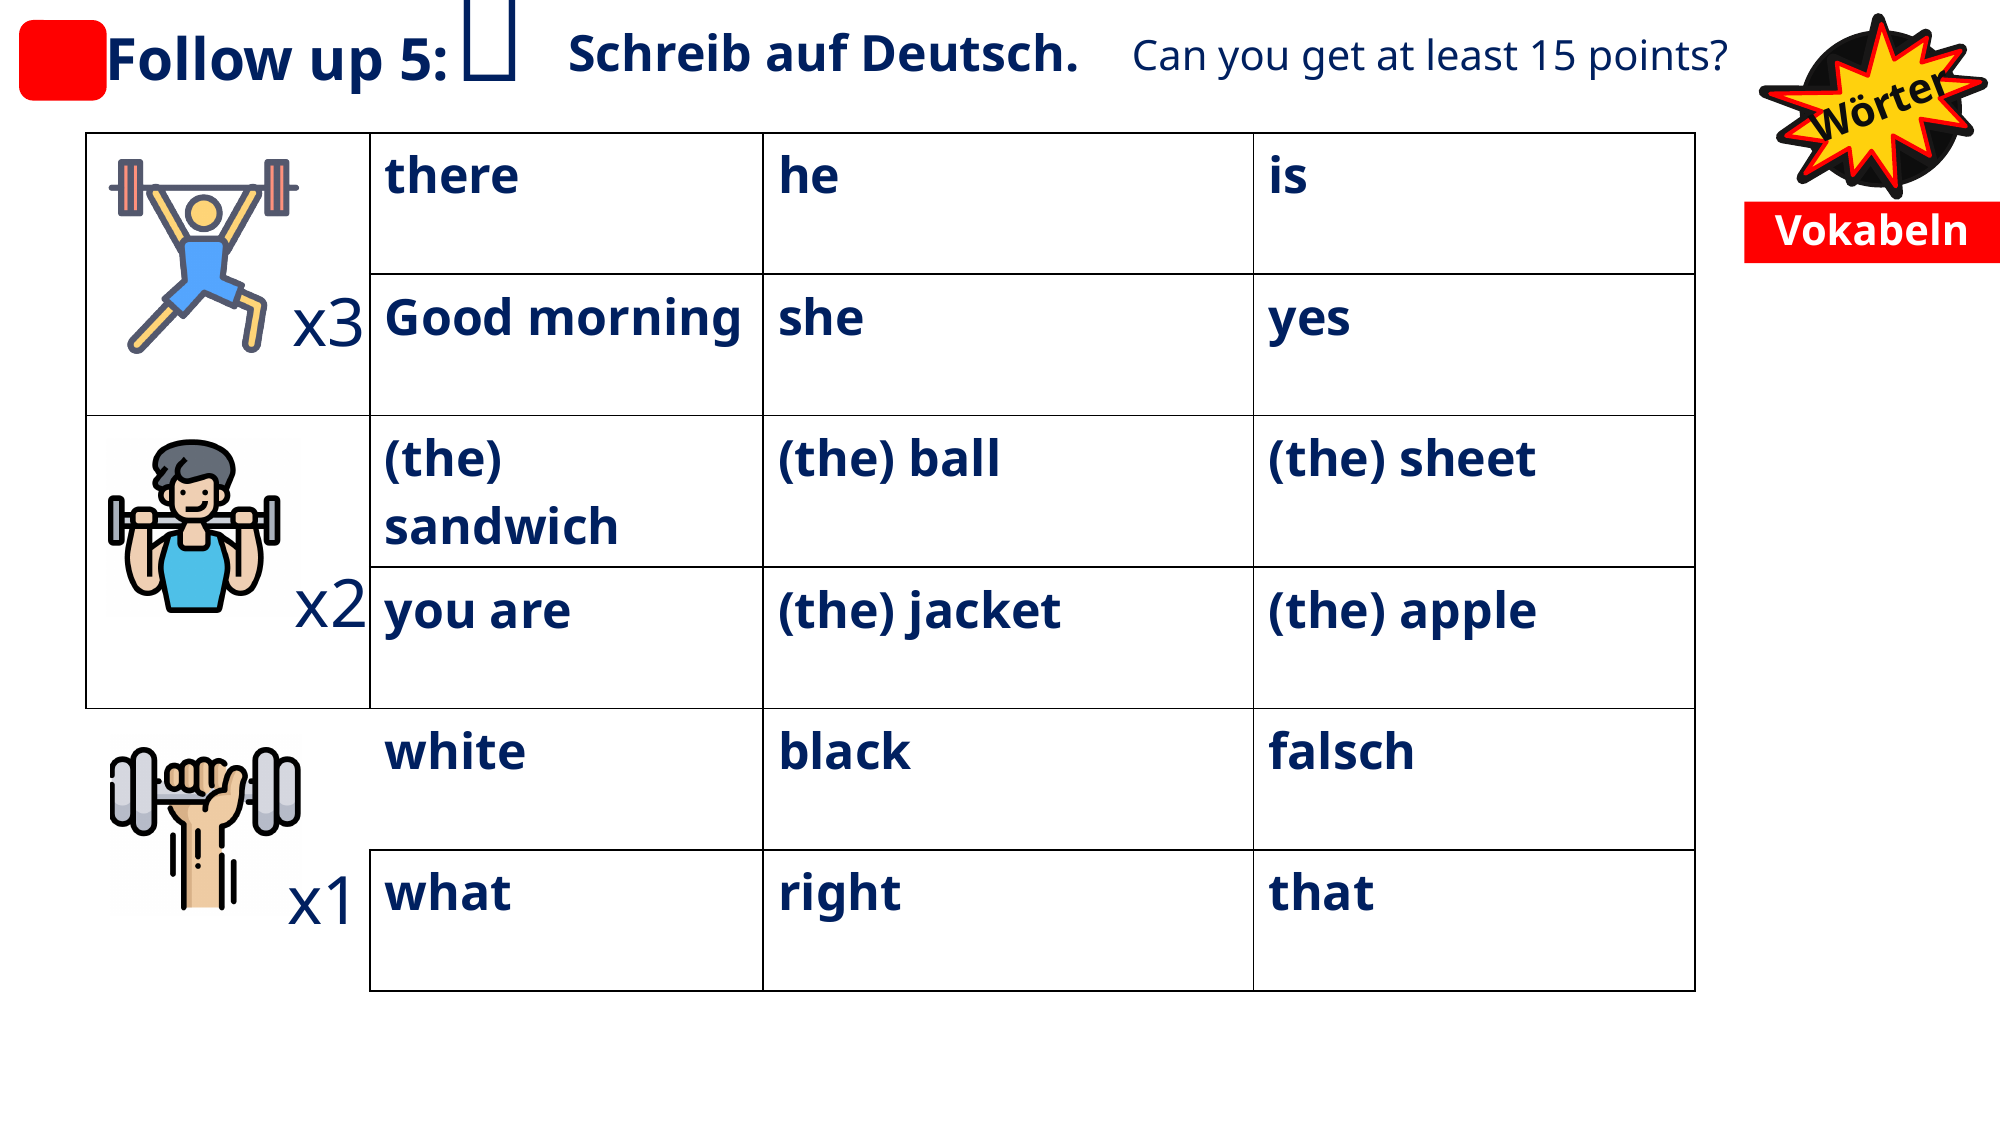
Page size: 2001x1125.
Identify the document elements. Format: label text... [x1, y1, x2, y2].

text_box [1779, 26, 1984, 193]
table_cell white [370, 709, 762, 849]
table_cell right [764, 851, 1253, 990]
table_header there [371, 134, 762, 273]
text_box x2 [280, 552, 384, 648]
table_cell (the) jacket [764, 568, 1253, 708]
table_header [87, 134, 369, 415]
title Follow up 5: [105, 14, 437, 110]
table_cell falsch [1254, 709, 1694, 849]
text_box Vokabeln [1744, 201, 2000, 264]
table_cell (the) sandwich [371, 416, 762, 566]
text_box [20, 21, 105, 100]
table_cell yes [1254, 275, 1694, 415]
table_cell that [1254, 851, 1694, 990]
table_cell Good morning [371, 275, 762, 415]
text_box x1 [272, 850, 376, 945]
table_header he [764, 134, 1253, 273]
table_cell she [764, 275, 1253, 415]
table_cell (the) apple [1254, 568, 1694, 708]
picture [110, 734, 302, 916]
text_box x3 [277, 272, 381, 368]
table_cell black [764, 709, 1253, 849]
table_cell (the) sheet [1254, 416, 1694, 566]
picture [105, 158, 301, 354]
table_cell you are [371, 568, 762, 708]
table_cell (the) ball [764, 416, 1253, 566]
table_cell [86, 709, 370, 991]
table_cell what [371, 851, 762, 990]
text_box Schreib auf Deutsch. [615, 13, 1094, 89]
picture [105, 438, 301, 617]
table_header is [1254, 134, 1694, 273]
table_cell [87, 416, 369, 708]
text_box  [437, 0, 615, 115]
text_box Can you get at least 15 points? [1117, 21, 1744, 86]
